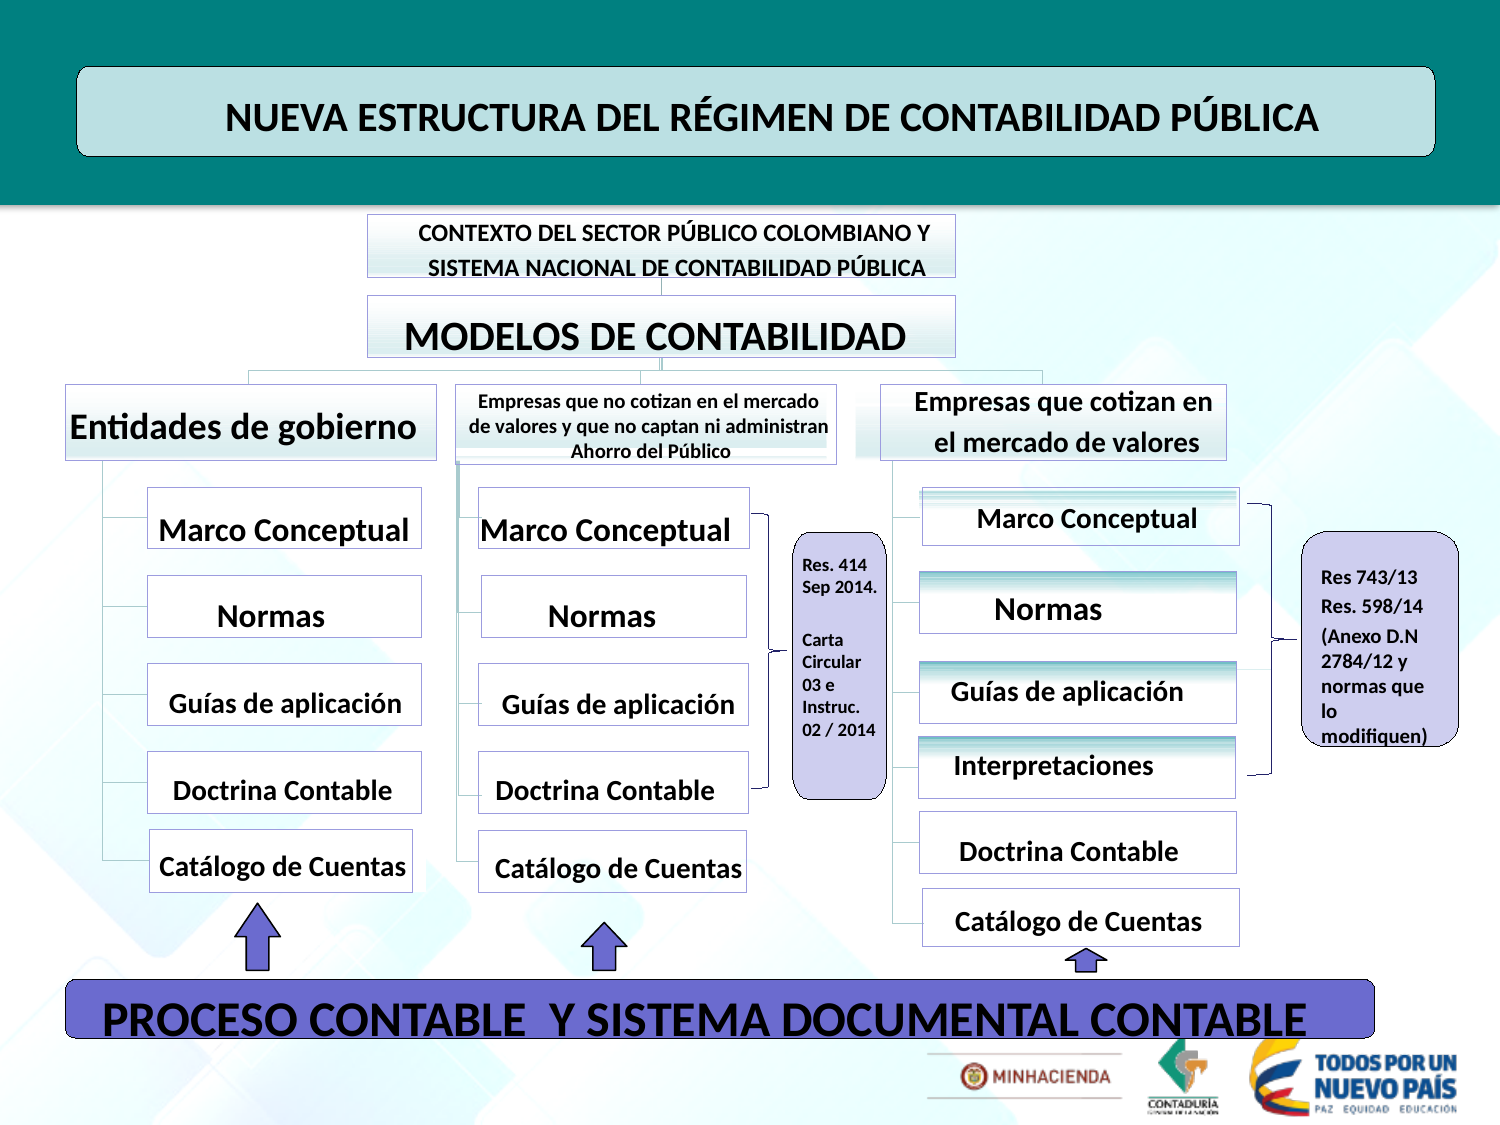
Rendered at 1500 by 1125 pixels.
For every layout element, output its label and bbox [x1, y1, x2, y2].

text_box [58, 81, 1465, 1060]
text_box [76, 66, 1435, 79]
picture [918, 1060, 1129, 1125]
picture [1239, 1014, 1466, 1125]
picture [1146, 1060, 1220, 1124]
